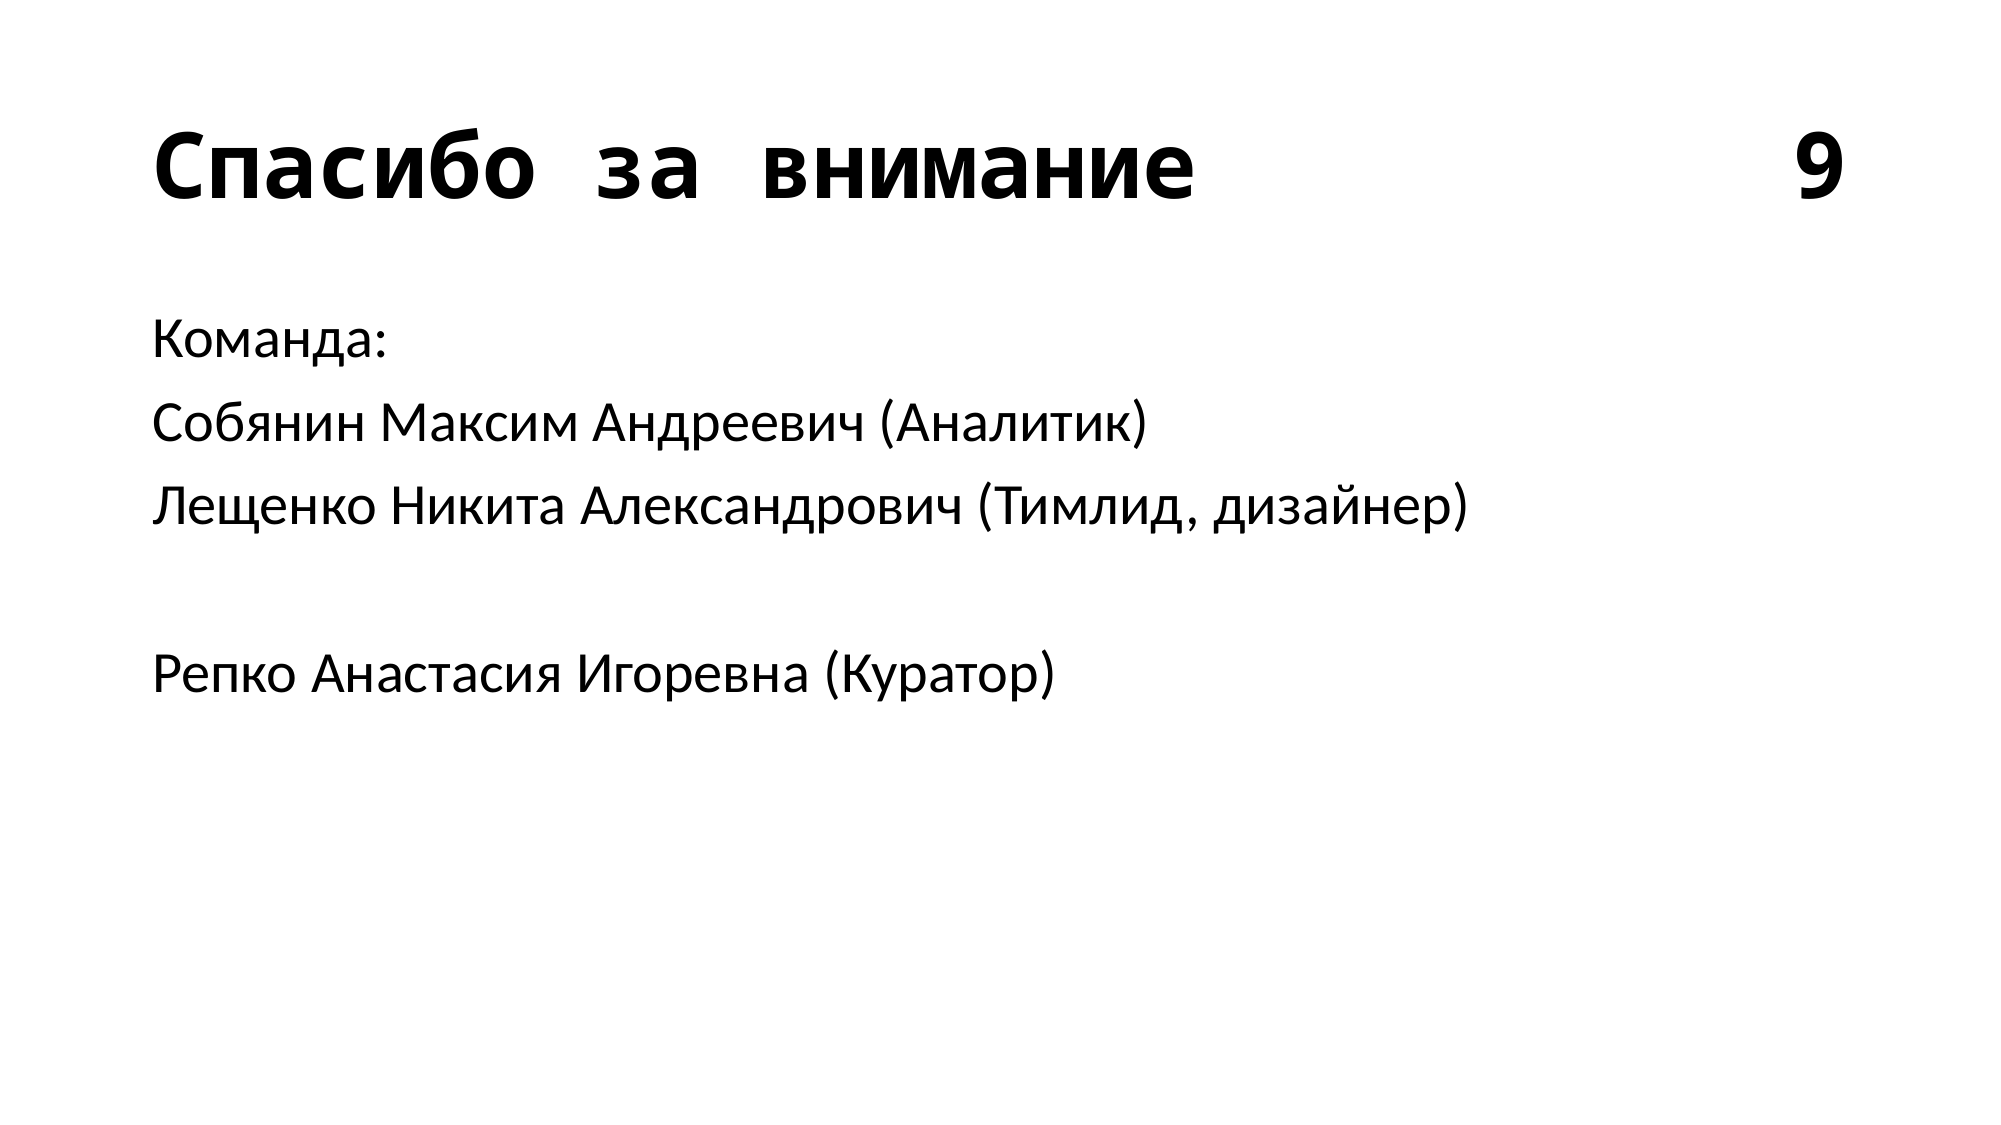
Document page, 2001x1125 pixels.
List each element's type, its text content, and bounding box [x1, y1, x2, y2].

list Команда: Собянин Максим Андреевич (Аналитик) Лещенко Никита Александрович (Тимлид, дизайнер) Репко Анастасия Игоревна (Куратор) [137, 299, 1863, 1014]
title Спасибо за внимание [137, 59, 1523, 278]
text_box 9 [1523, 59, 1863, 278]
